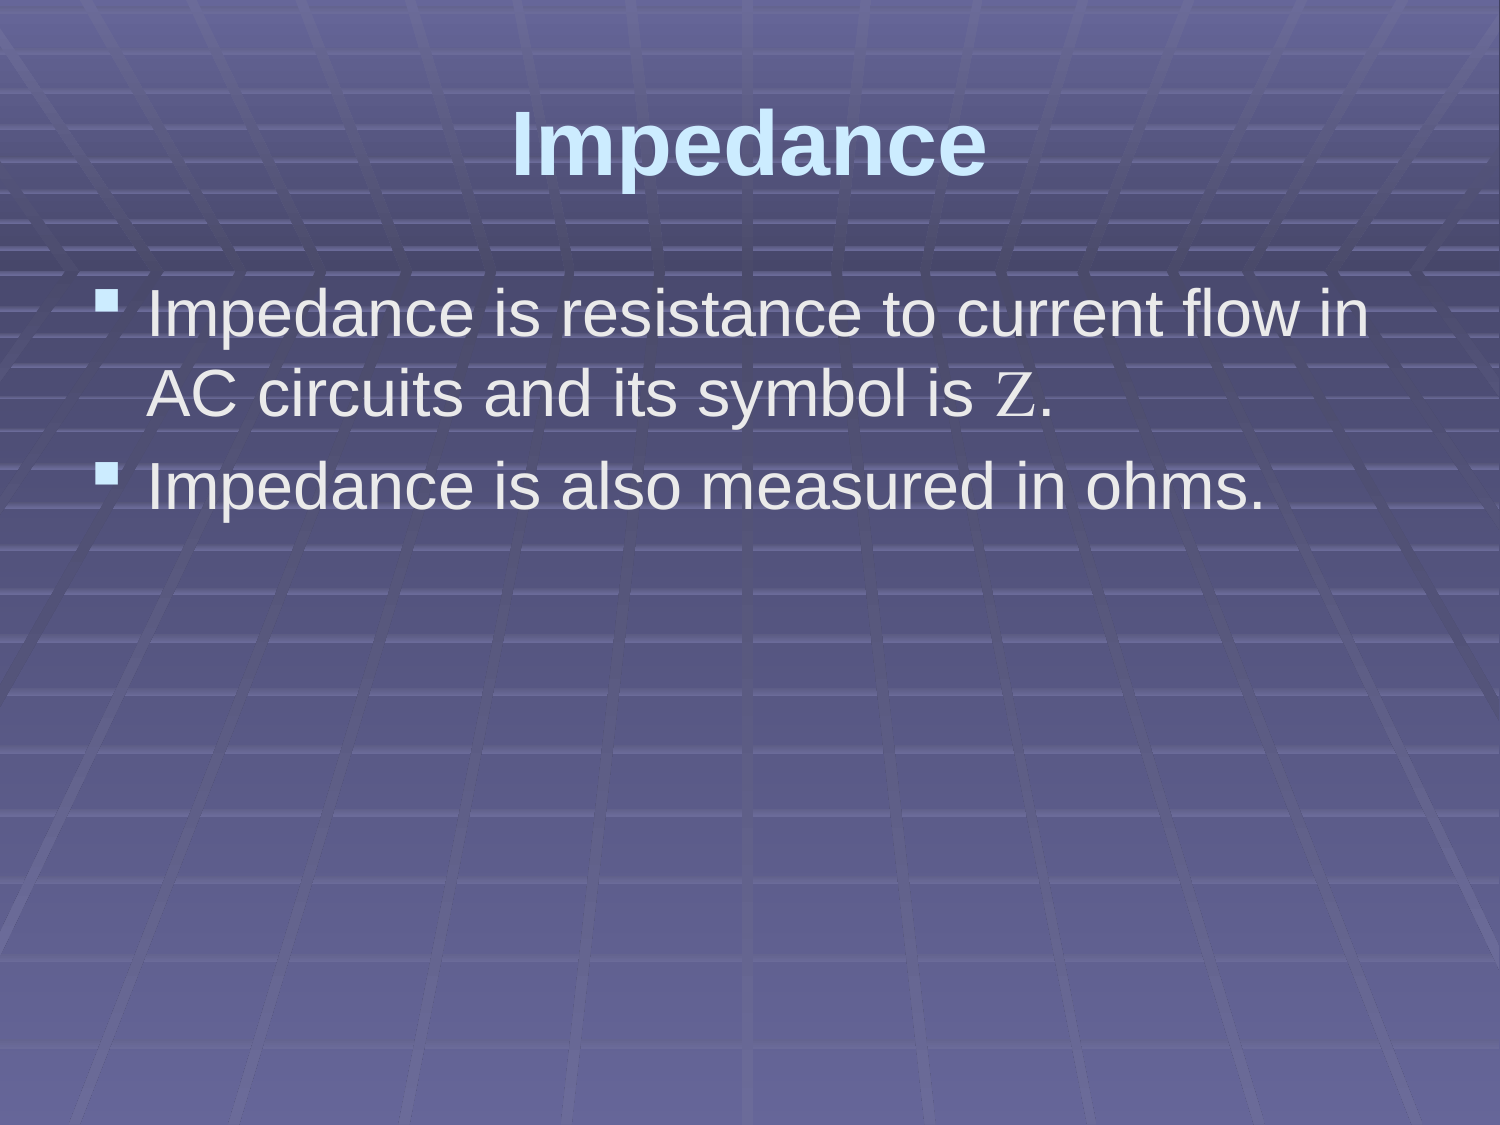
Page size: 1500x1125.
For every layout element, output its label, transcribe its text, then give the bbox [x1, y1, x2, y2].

title Impedance [74, 44, 1425, 233]
list Impedance is resistance to current flow in AC circuits and its symbol is . Impedance is also measured in ohms. [74, 261, 1425, 1001]
